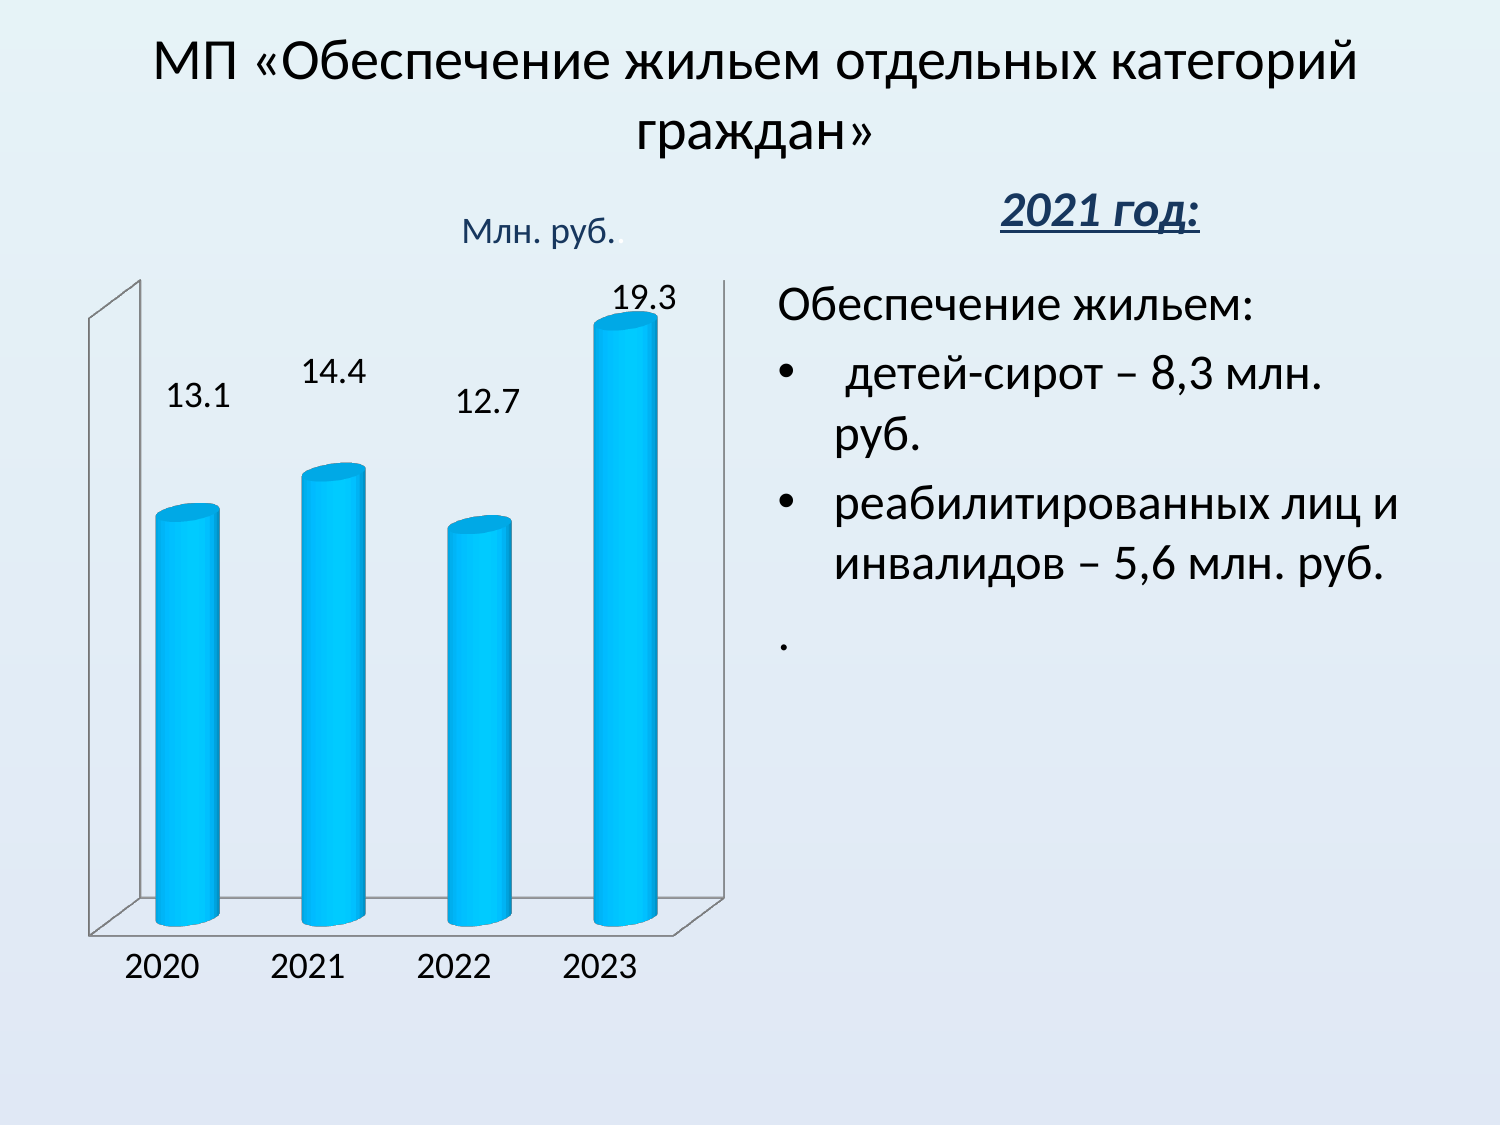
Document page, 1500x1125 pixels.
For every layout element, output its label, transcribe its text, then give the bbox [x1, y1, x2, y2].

chart [74, 262, 738, 1006]
text_box 2021 год: [973, 160, 1227, 252]
text_box Млн. руб.. [435, 204, 652, 252]
list Обеспечение жильем: детей-сирот – 8,3 млн. руб. реабилитированных лиц и инвалидов – 5,6 млн. руб. . [762, 262, 1425, 1005]
title МП «Обеспечение жильем отдельных категорий граждан» [37, 45, 1475, 138]
